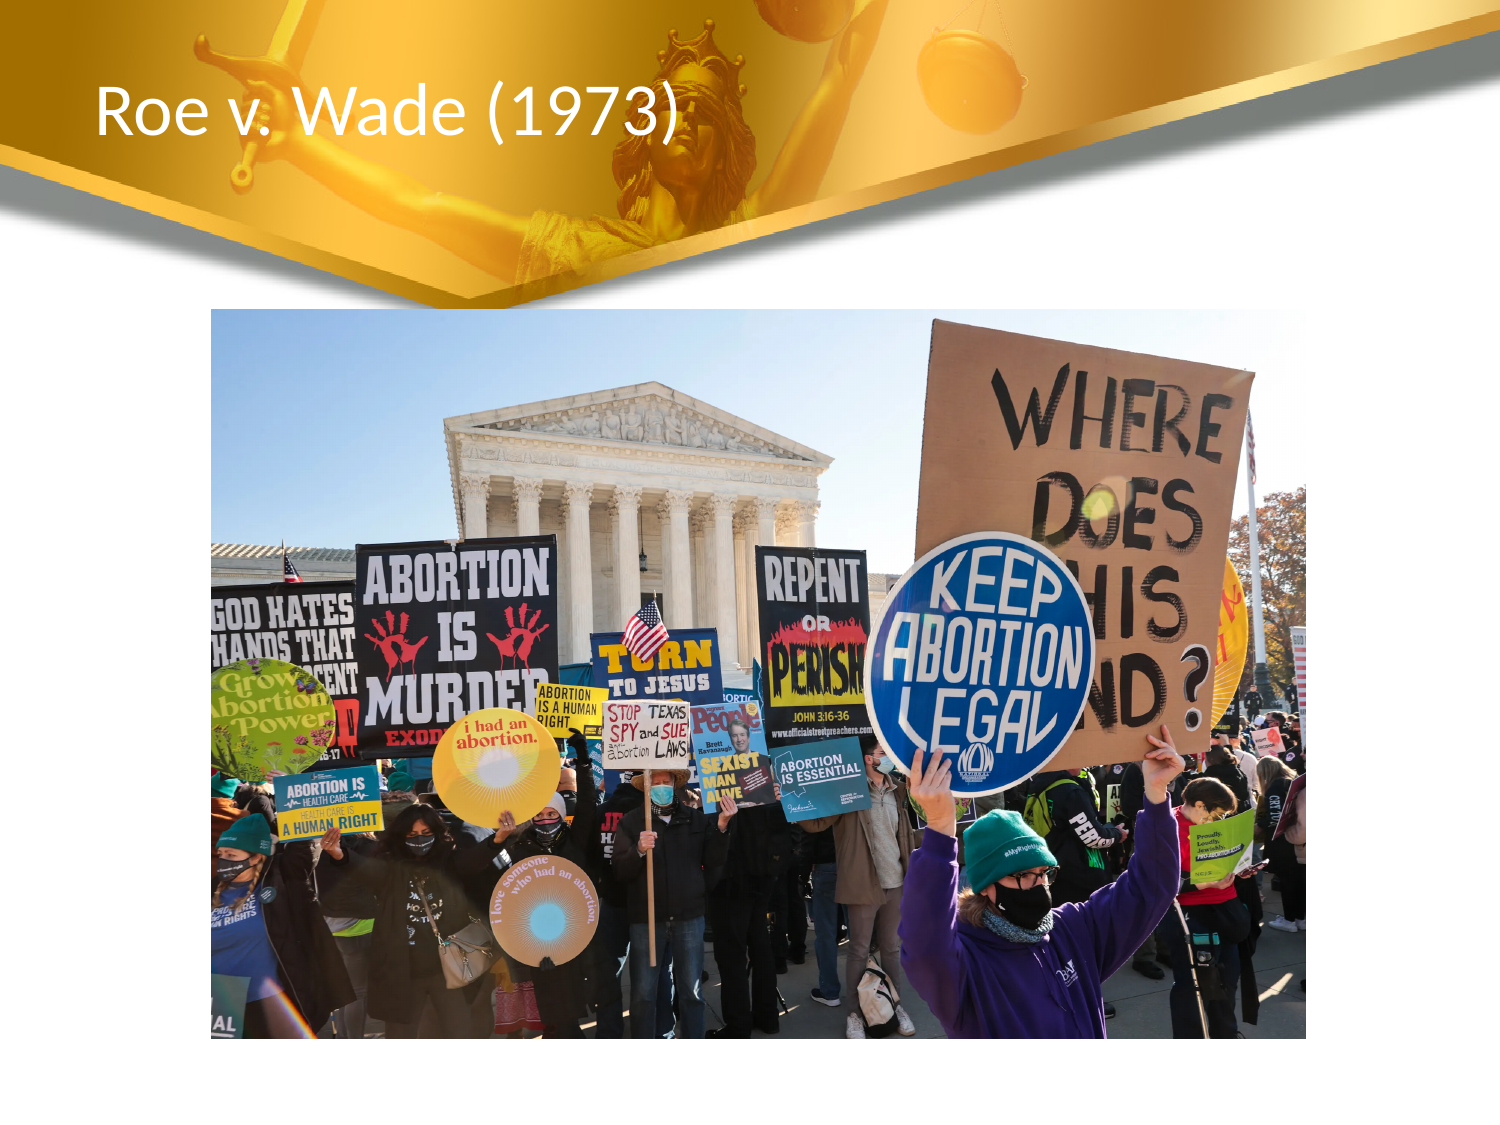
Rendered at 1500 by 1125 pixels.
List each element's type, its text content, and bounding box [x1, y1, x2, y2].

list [211, 309, 1306, 1039]
picture [0, 0, 1500, 1125]
title Roe v. Wade (1973) [79, 21, 1435, 189]
